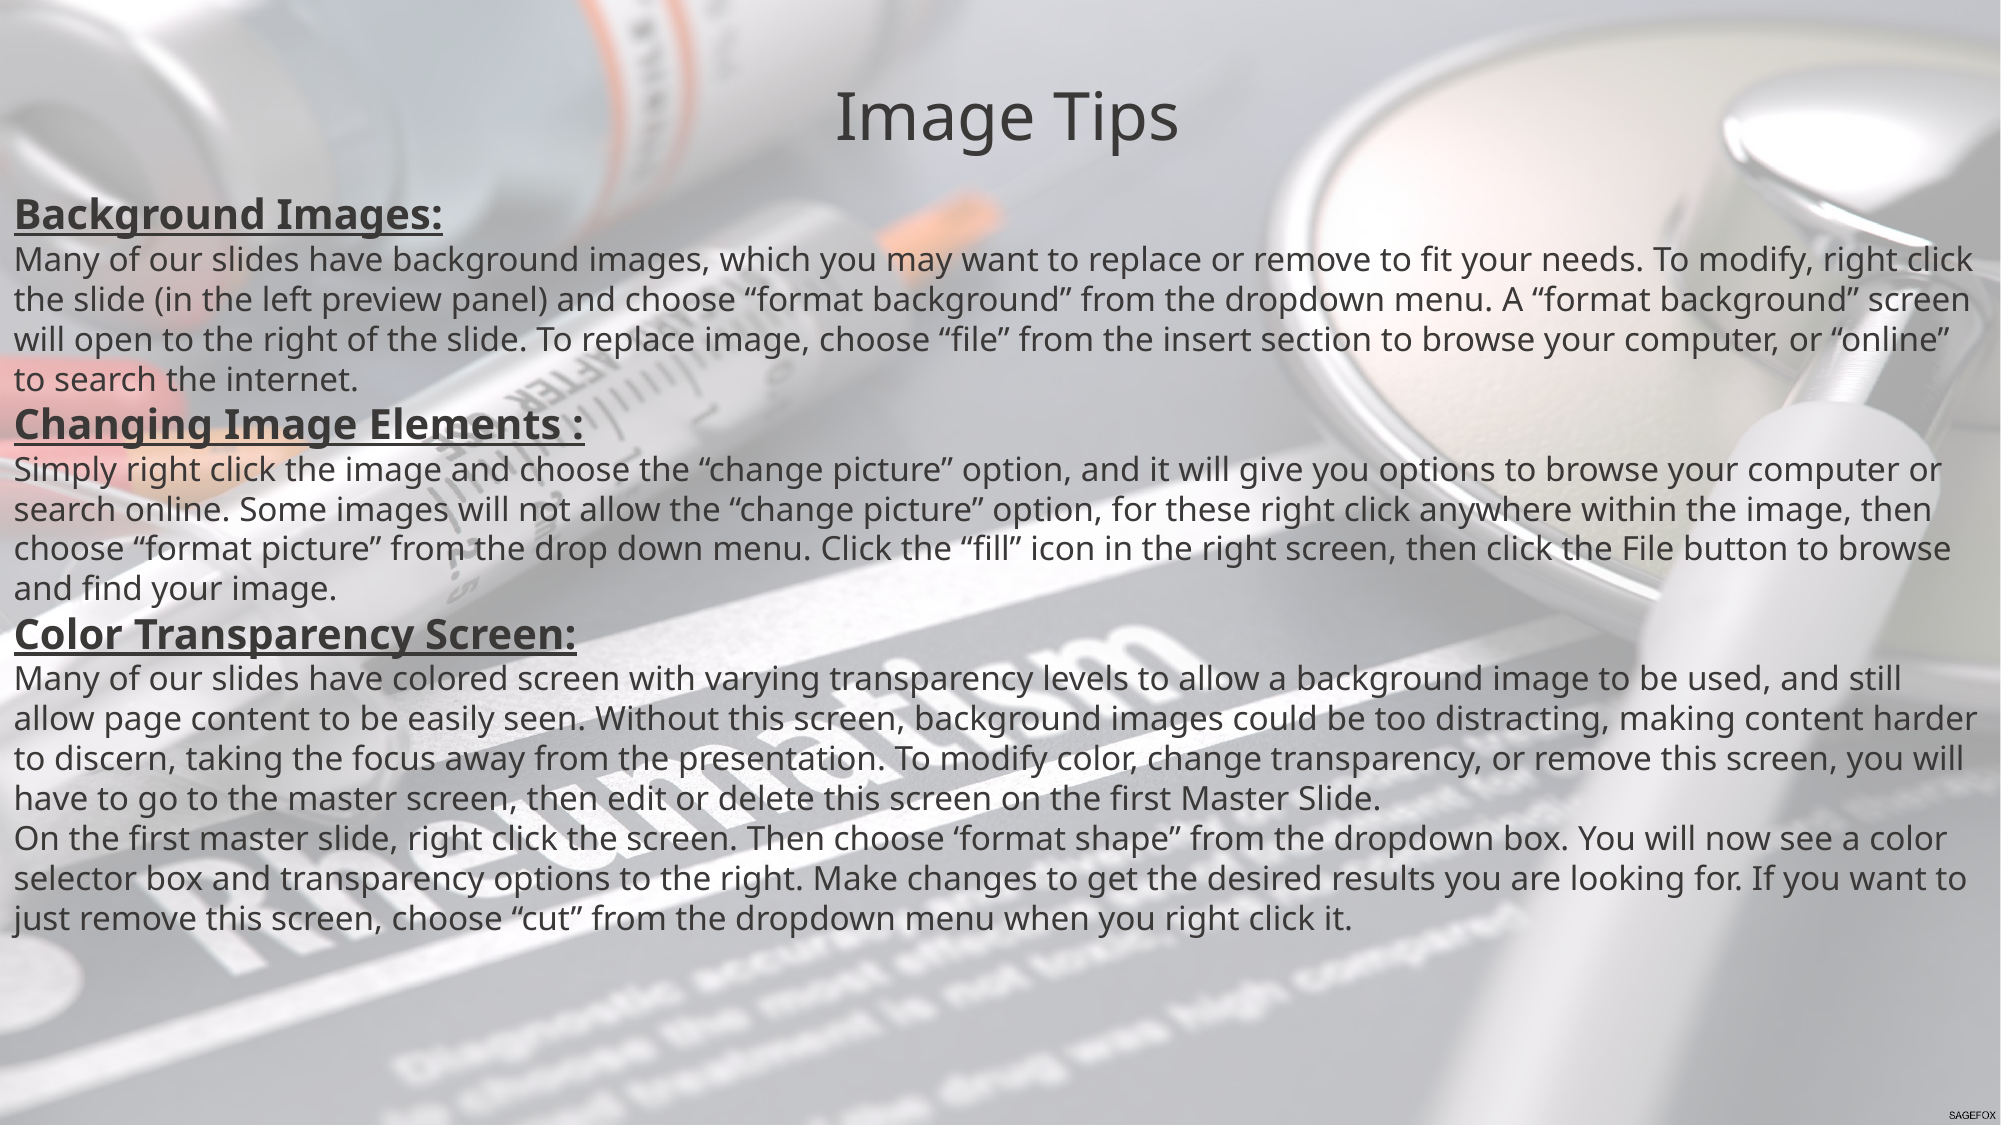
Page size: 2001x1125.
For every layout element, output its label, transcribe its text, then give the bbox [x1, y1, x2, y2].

title Image Tips [597, 59, 1420, 177]
text_box Background Images: Many of our slides have background images, which you may want to replace or remove to fit your needs. To modify, right click the slide (in the left preview panel) and choose “format background” from the dropdown menu. A “format background” screen will open to the right of the slide. To replace image, choose “file” from the insert section to browse your computer, or “online” to search the internet. Changing Image Elements : Simply right click the image and choose the “change picture” option, and it will give you options to browse your computer or search online. Some images will not allow the “change picture” option, for these right click anywhere within the image, then choose “format picture” from the drop down menu. Click the “fill” icon in the right screen, then click the File button to browse and find your image. Color Transparency Screen: Many of our slides have colored screen with varying transparency levels to allow a background image to be used, and still allow page content to be easily seen. Without this screen, background images could be too distracting, making content harder to discern, taking the focus away from the presentation. To modify color, change transparency, or remove this screen, you will have to go to the master screen, then edit or delete this screen on the first Master Slide. On the first master slide, right click the screen. Then choose ‘format shape” from the dropdown box. You will now see a color selector box and transparency options to the right. Make changes to get the desired results you are looking for. If you want to just remove this screen, choose “cut” from the dropdown menu when you right click it. [0, 0, 2000, 1125]
